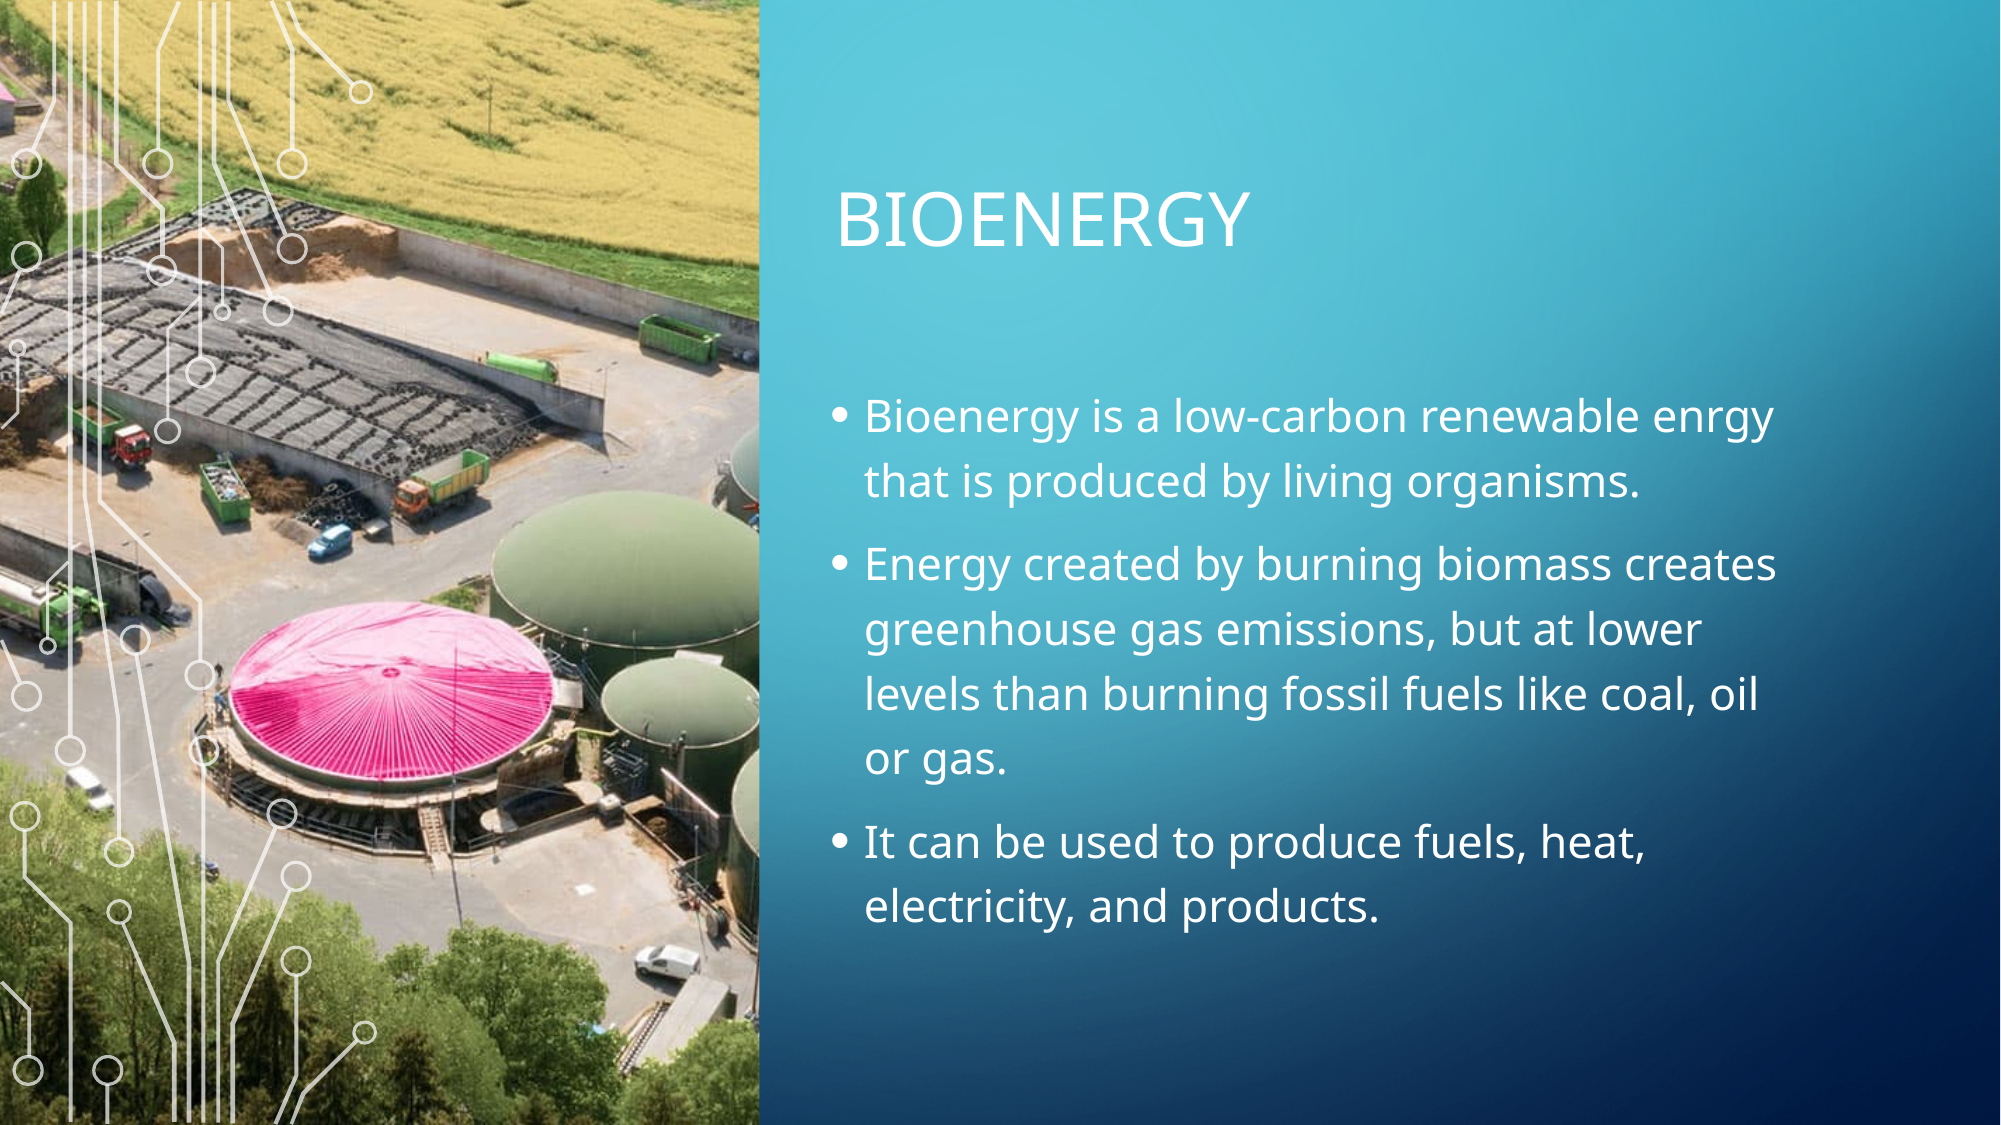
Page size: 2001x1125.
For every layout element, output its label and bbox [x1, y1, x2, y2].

picture [379, 0, 760, 1125]
text_box [0, 0, 379, 1125]
text_box [760, 0, 2000, 1125]
